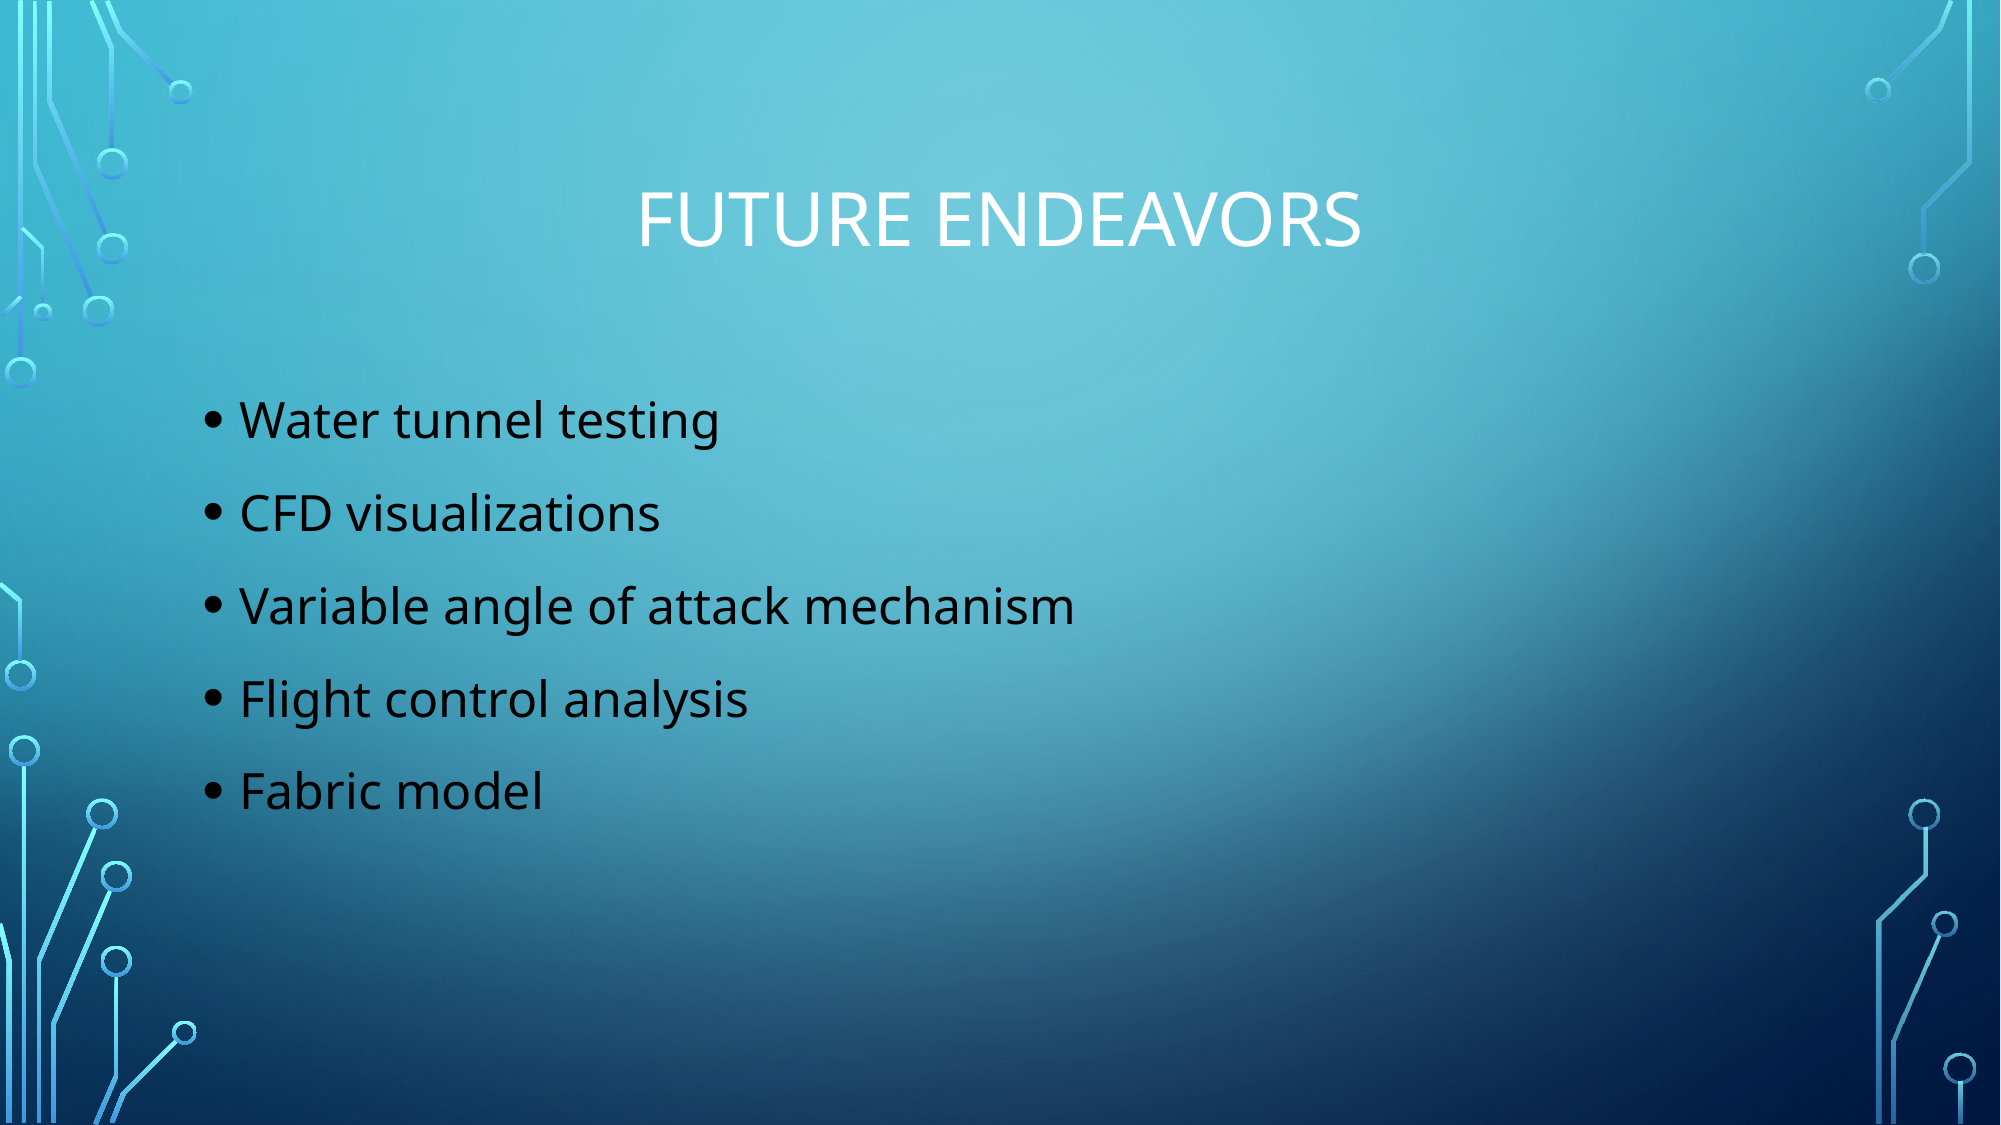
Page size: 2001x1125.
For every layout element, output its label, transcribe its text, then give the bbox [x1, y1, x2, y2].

title Future endeavors [187, 101, 1813, 344]
list Water tunnel testing CFD visualizations Variable angle of attack mechanism Flight control analysis Fabric model [187, 369, 1813, 950]
